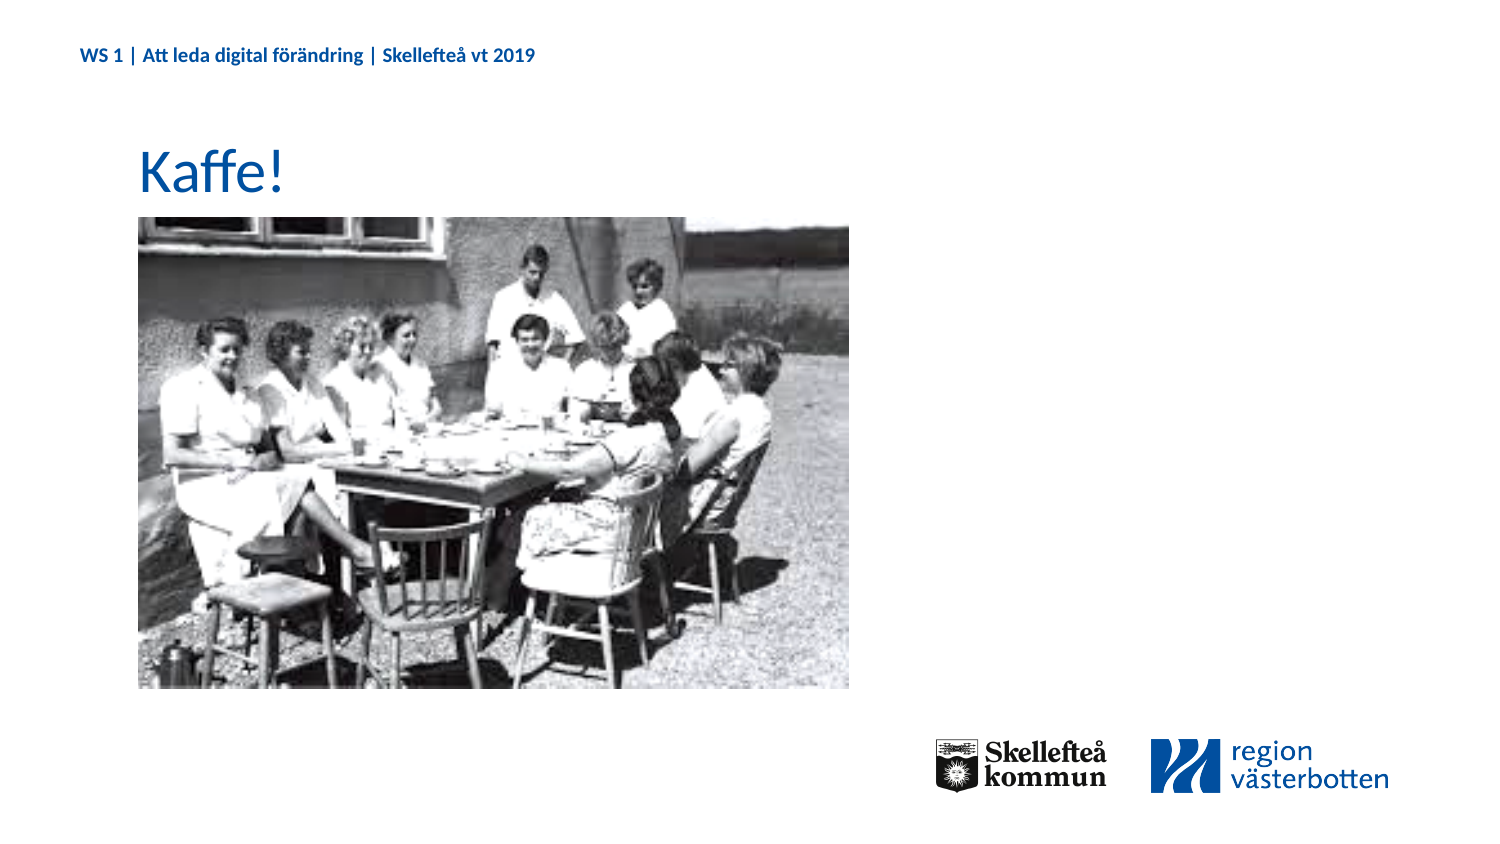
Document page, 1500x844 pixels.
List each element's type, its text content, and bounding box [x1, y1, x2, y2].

text_box Kaffe! [124, 119, 1500, 216]
picture [138, 217, 849, 689]
picture [936, 739, 1107, 793]
picture [1151, 739, 1388, 793]
